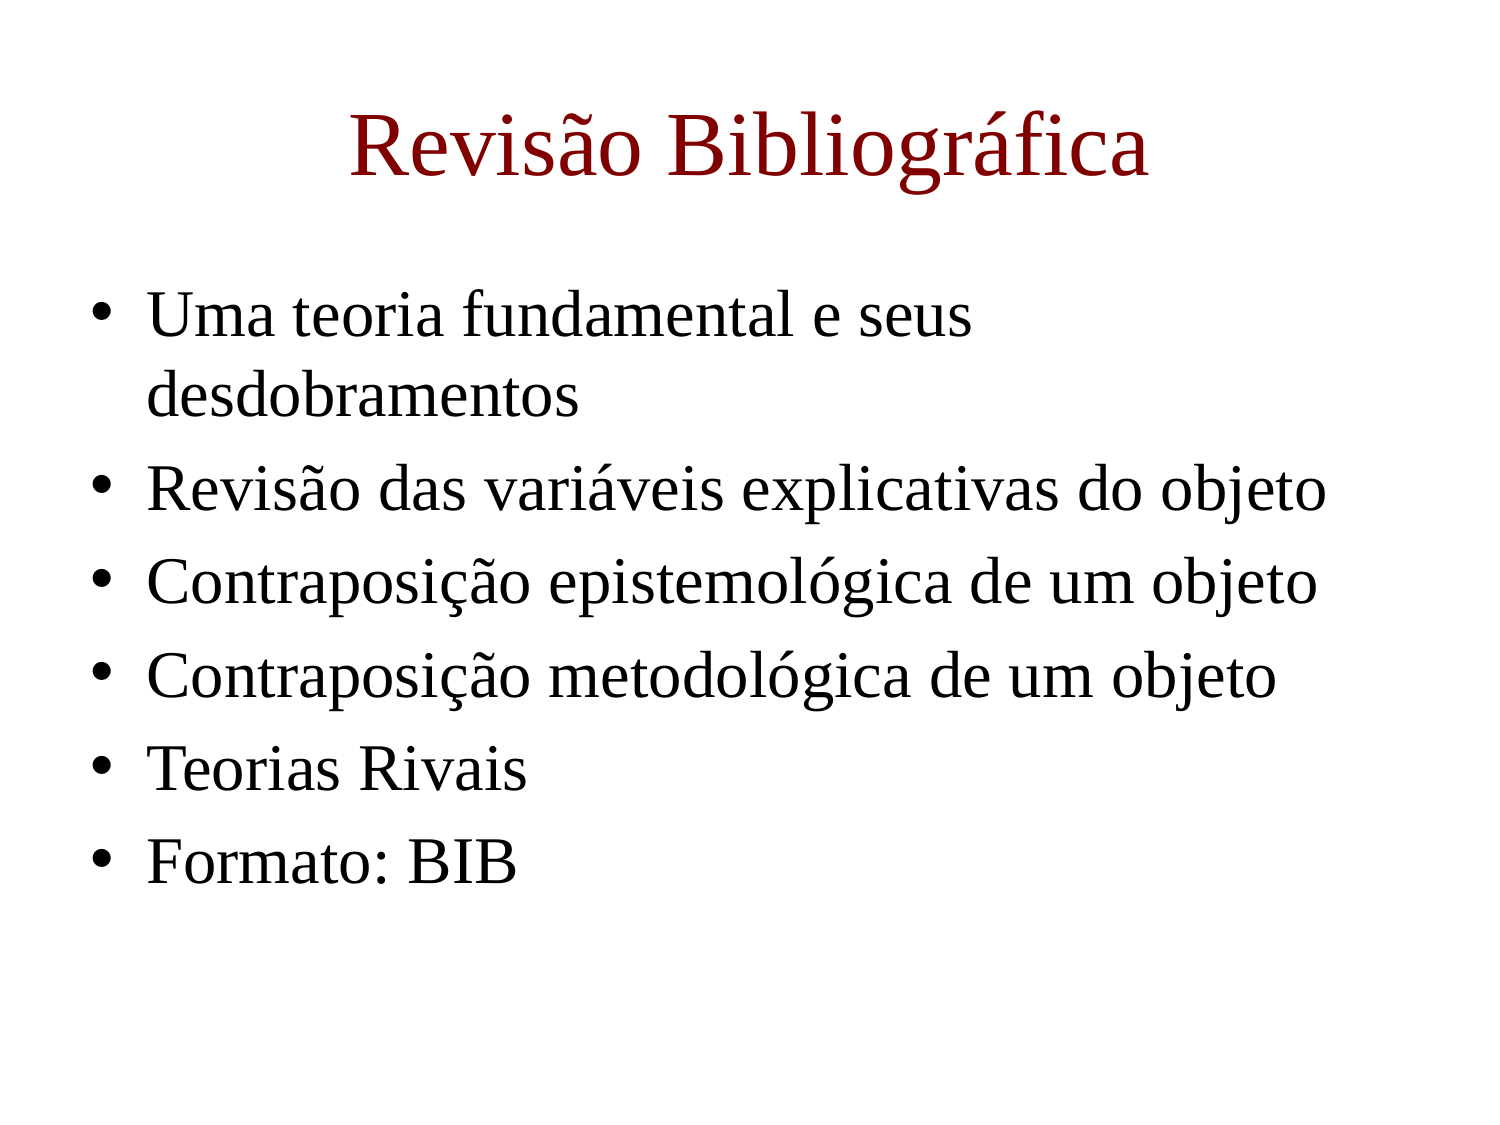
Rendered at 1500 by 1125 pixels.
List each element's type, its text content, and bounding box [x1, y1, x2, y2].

list Uma teoria fundamental e seus desdobramentos Revisão das variáveis explicativas do objeto Contraposição epistemológica de um objeto Contraposição metodológica de um objeto Teorias Rivais Formato: BIB [75, 262, 1425, 1005]
title Revisão Bibliográfica [75, 45, 1425, 233]
